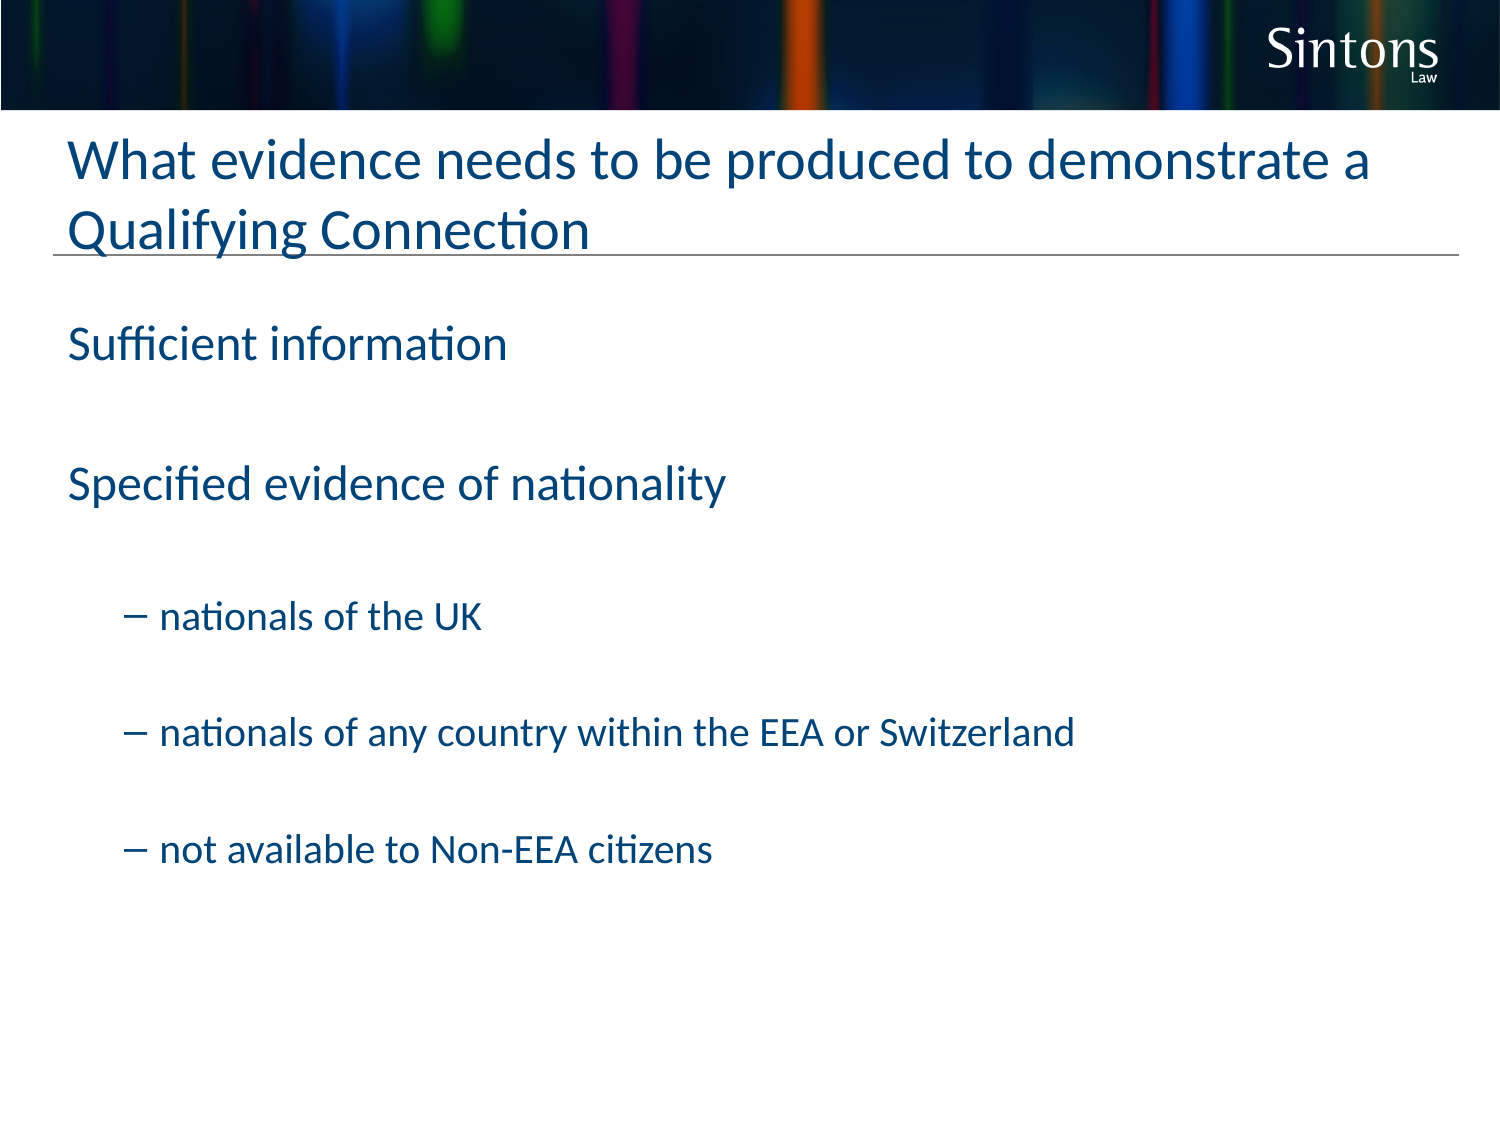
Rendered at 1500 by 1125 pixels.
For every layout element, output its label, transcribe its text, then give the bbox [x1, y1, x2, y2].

picture [1, 0, 1500, 1125]
list Sufficient information Specified evidence of nationality nationals of the UK nationals of any country within the EEA or Switzerland not available to Non-EEA citizens [53, 302, 1459, 1071]
list What evidence needs to be produced to demonstrate a Qualifying Connection [53, 113, 1436, 302]
